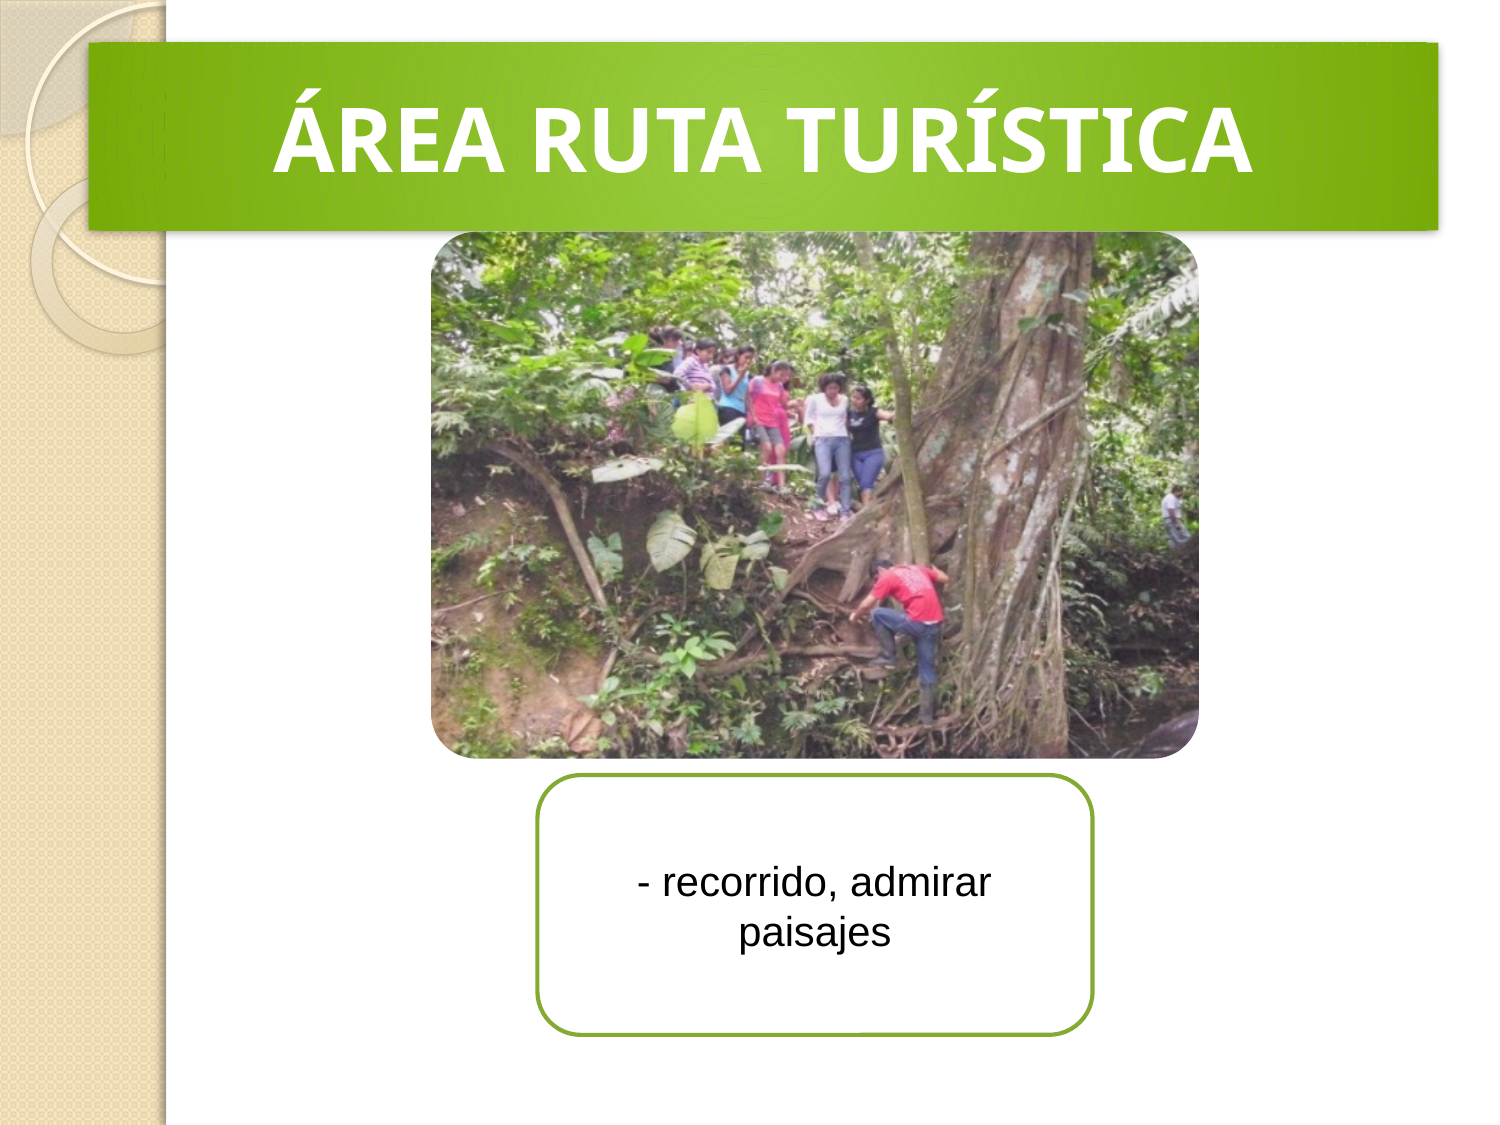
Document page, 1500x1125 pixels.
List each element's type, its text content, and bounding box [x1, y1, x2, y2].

title ÁREA RUTA TURÍSTICA [88, 42, 1439, 231]
picture [430, 231, 1200, 759]
text_box - recorrido, admirar paisajes [535, 772, 1095, 1037]
